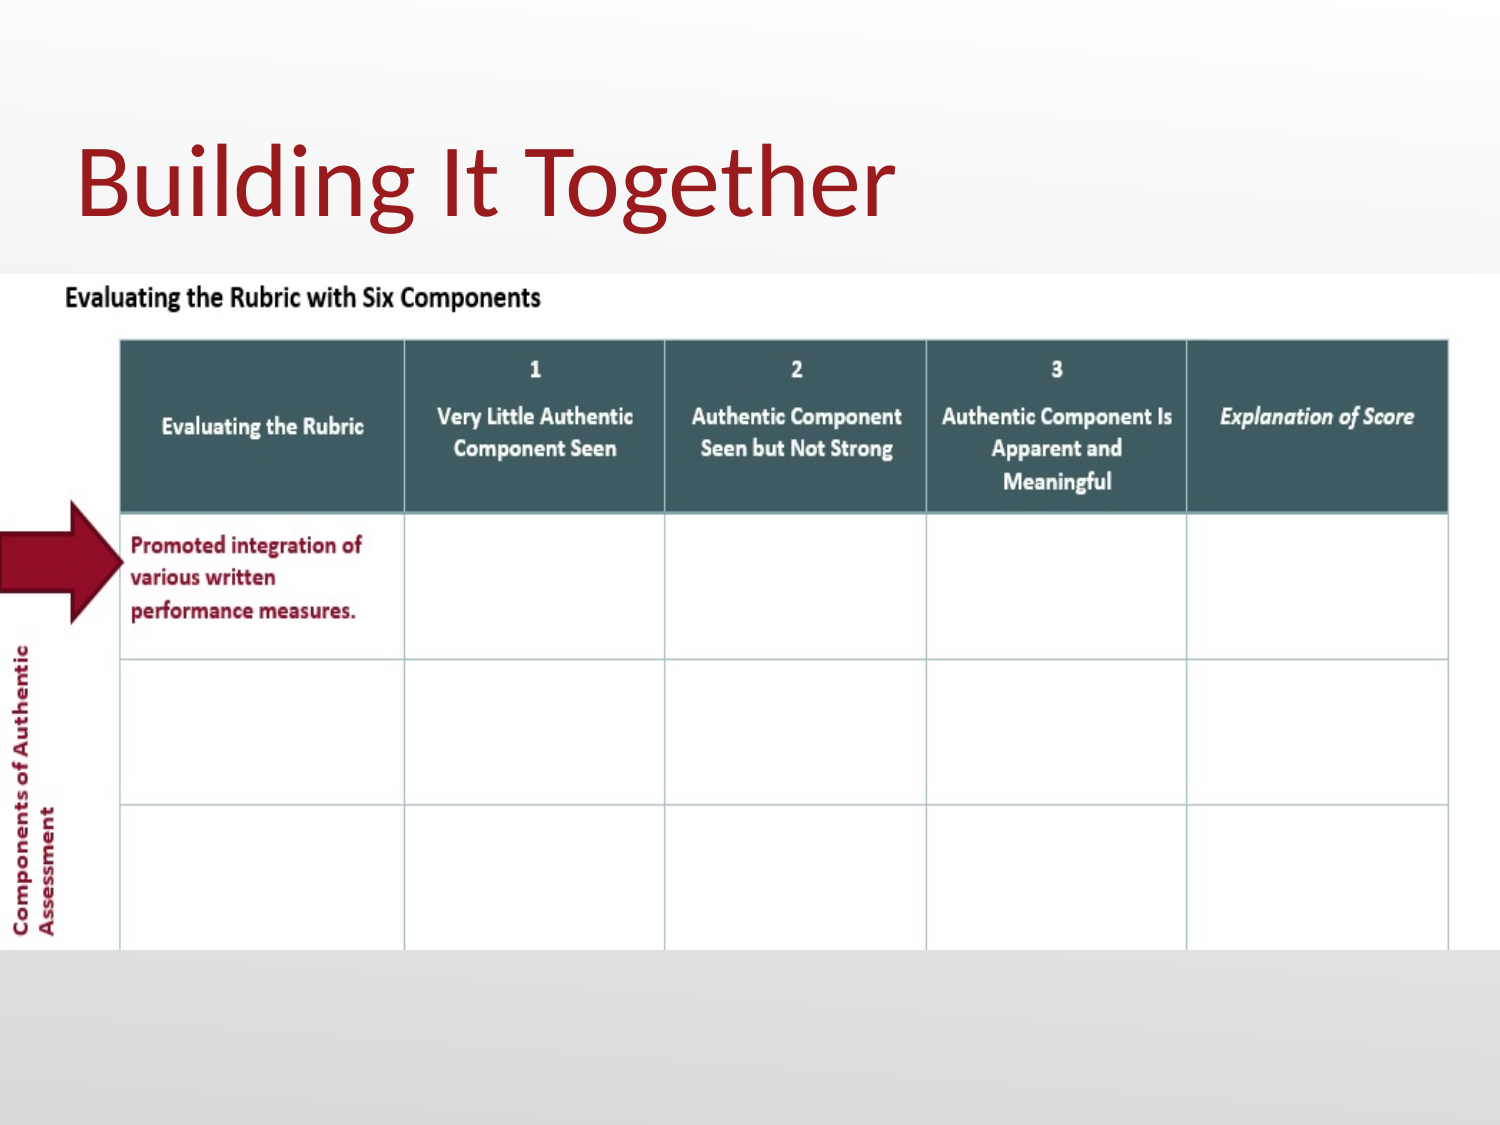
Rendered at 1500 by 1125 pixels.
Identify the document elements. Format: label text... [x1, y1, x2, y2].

title Building It Together [75, 62, 1425, 238]
picture [0, 274, 1500, 951]
